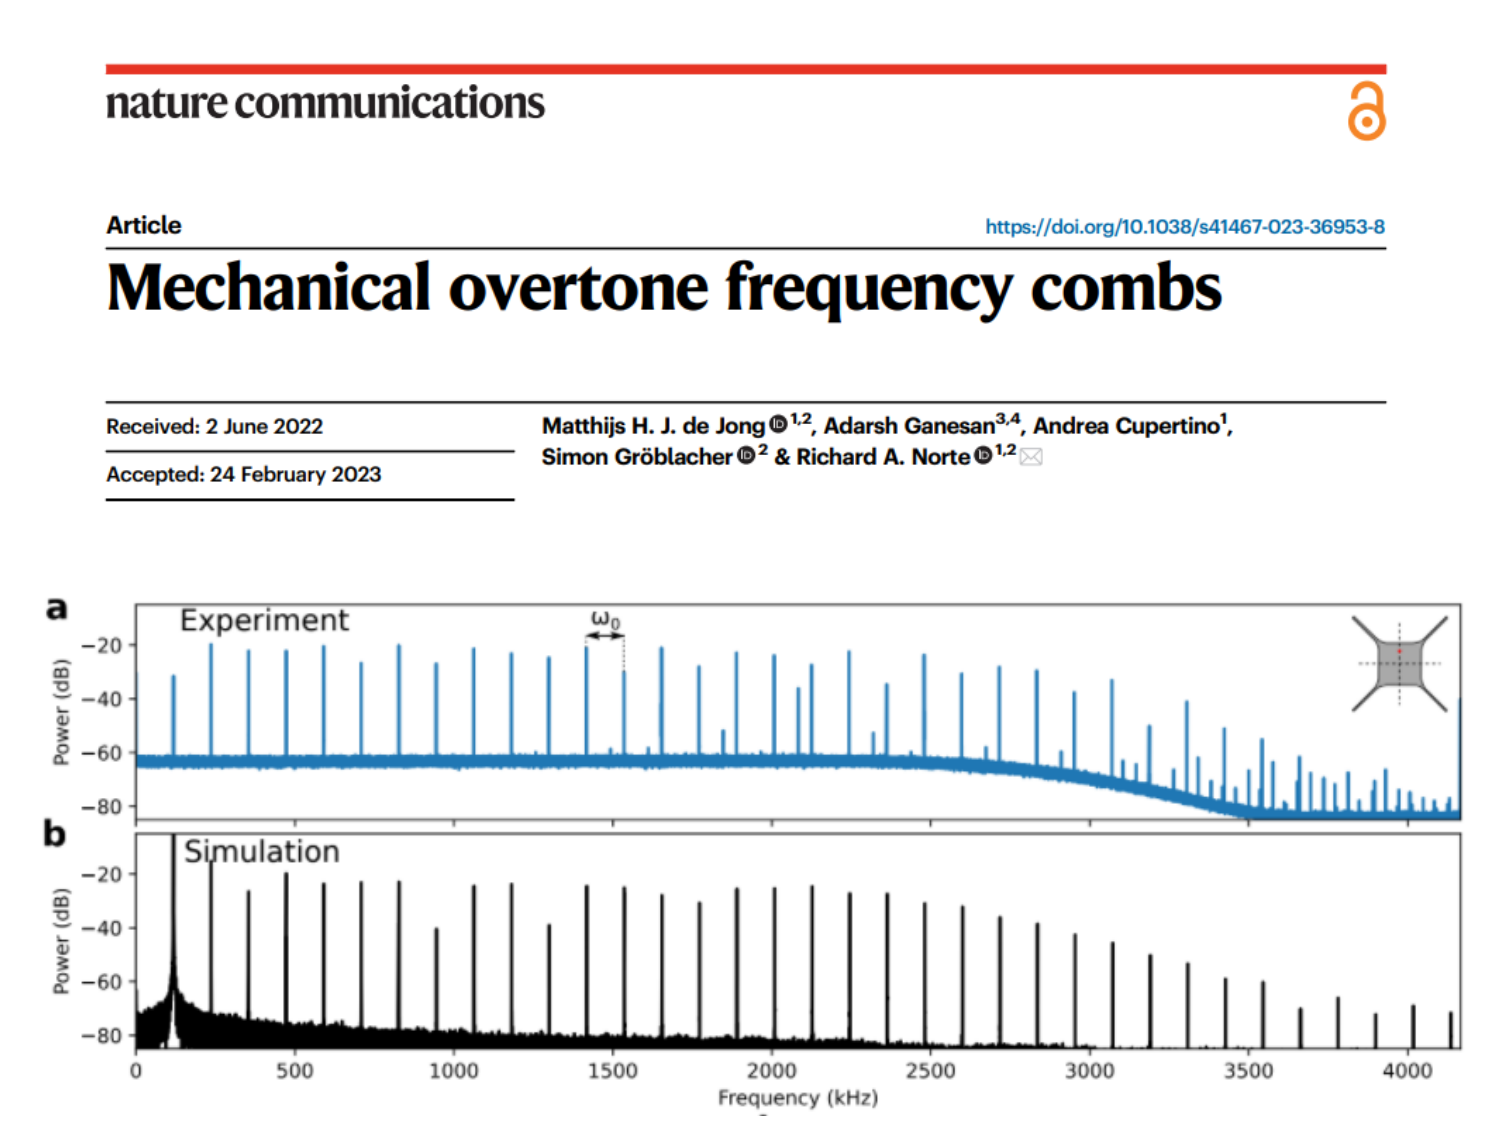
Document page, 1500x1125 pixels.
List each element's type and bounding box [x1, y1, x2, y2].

picture [78, 46, 1422, 509]
picture [11, 570, 1489, 1116]
